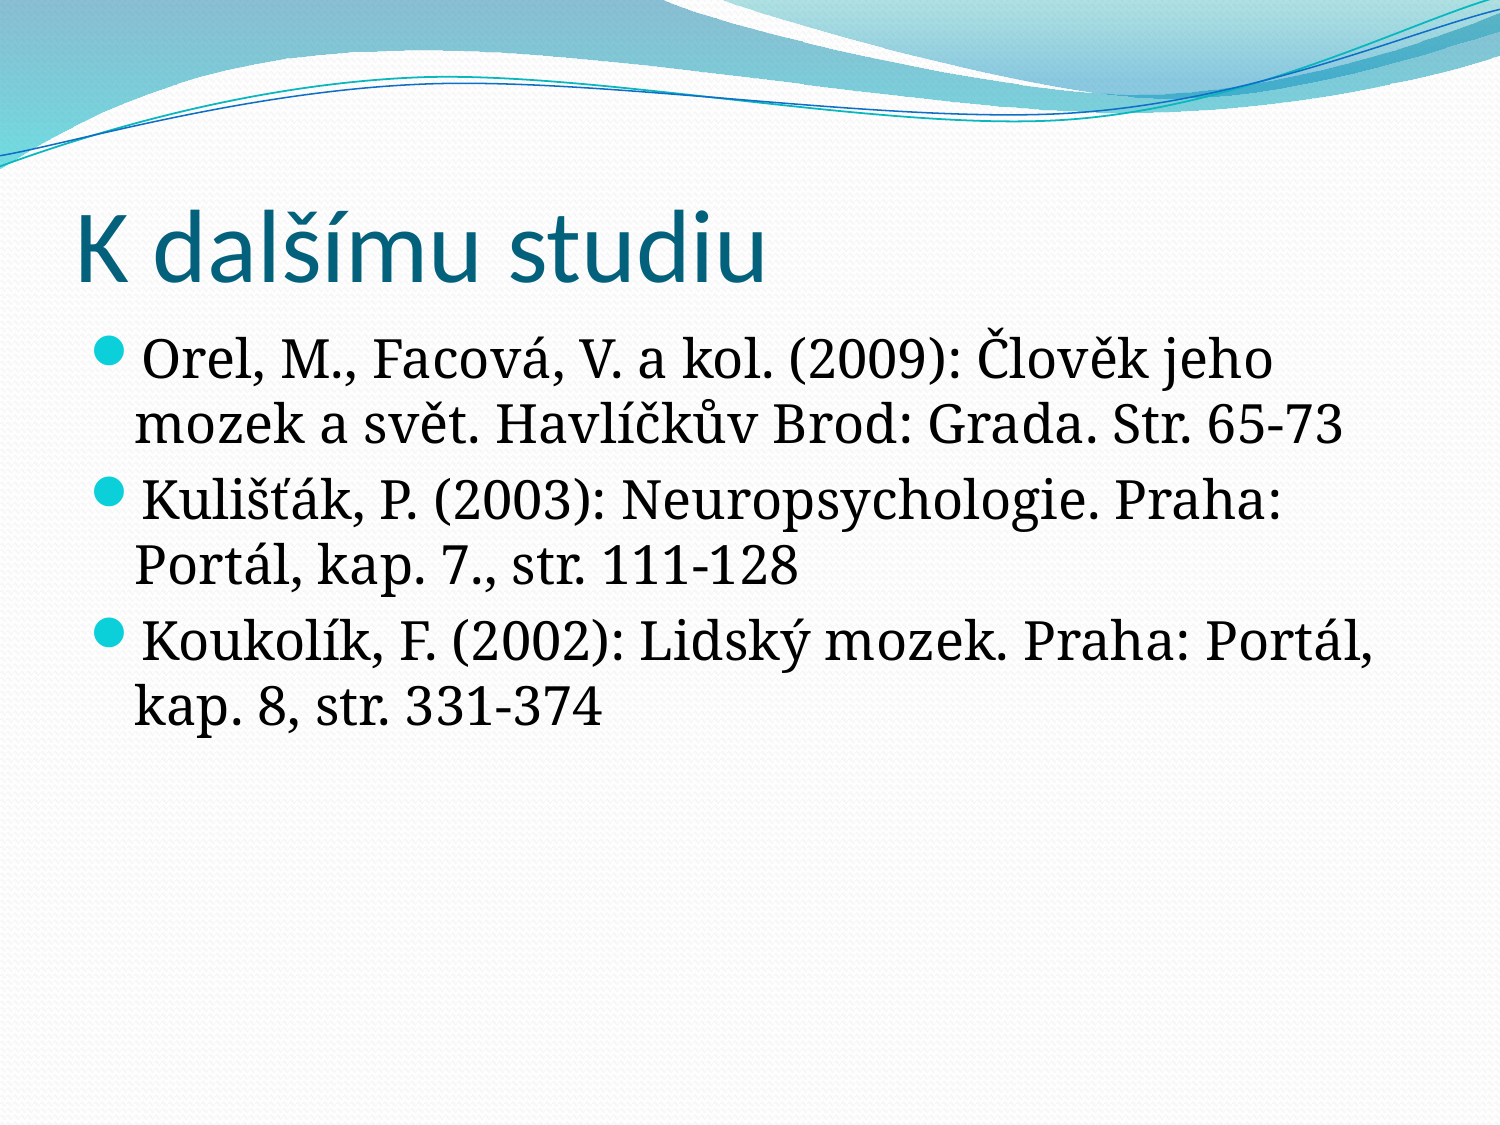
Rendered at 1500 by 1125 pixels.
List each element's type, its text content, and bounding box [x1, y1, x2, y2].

list Orel, M., Facová, V. a kol. (2009): Člověk jeho mozek a svět. Havlíčkův Brod: Grada. Str. 65-73 Kulišťák, P. (2003): Neuropsychologie. Praha: Portál, kap. 7., str. 111-128 Koukolík, F. (2002): Lidský mozek. Praha: Portál, kap. 8, str. 331-374 [75, 317, 1425, 1038]
title K dalšímu studiu [75, 115, 1425, 303]
